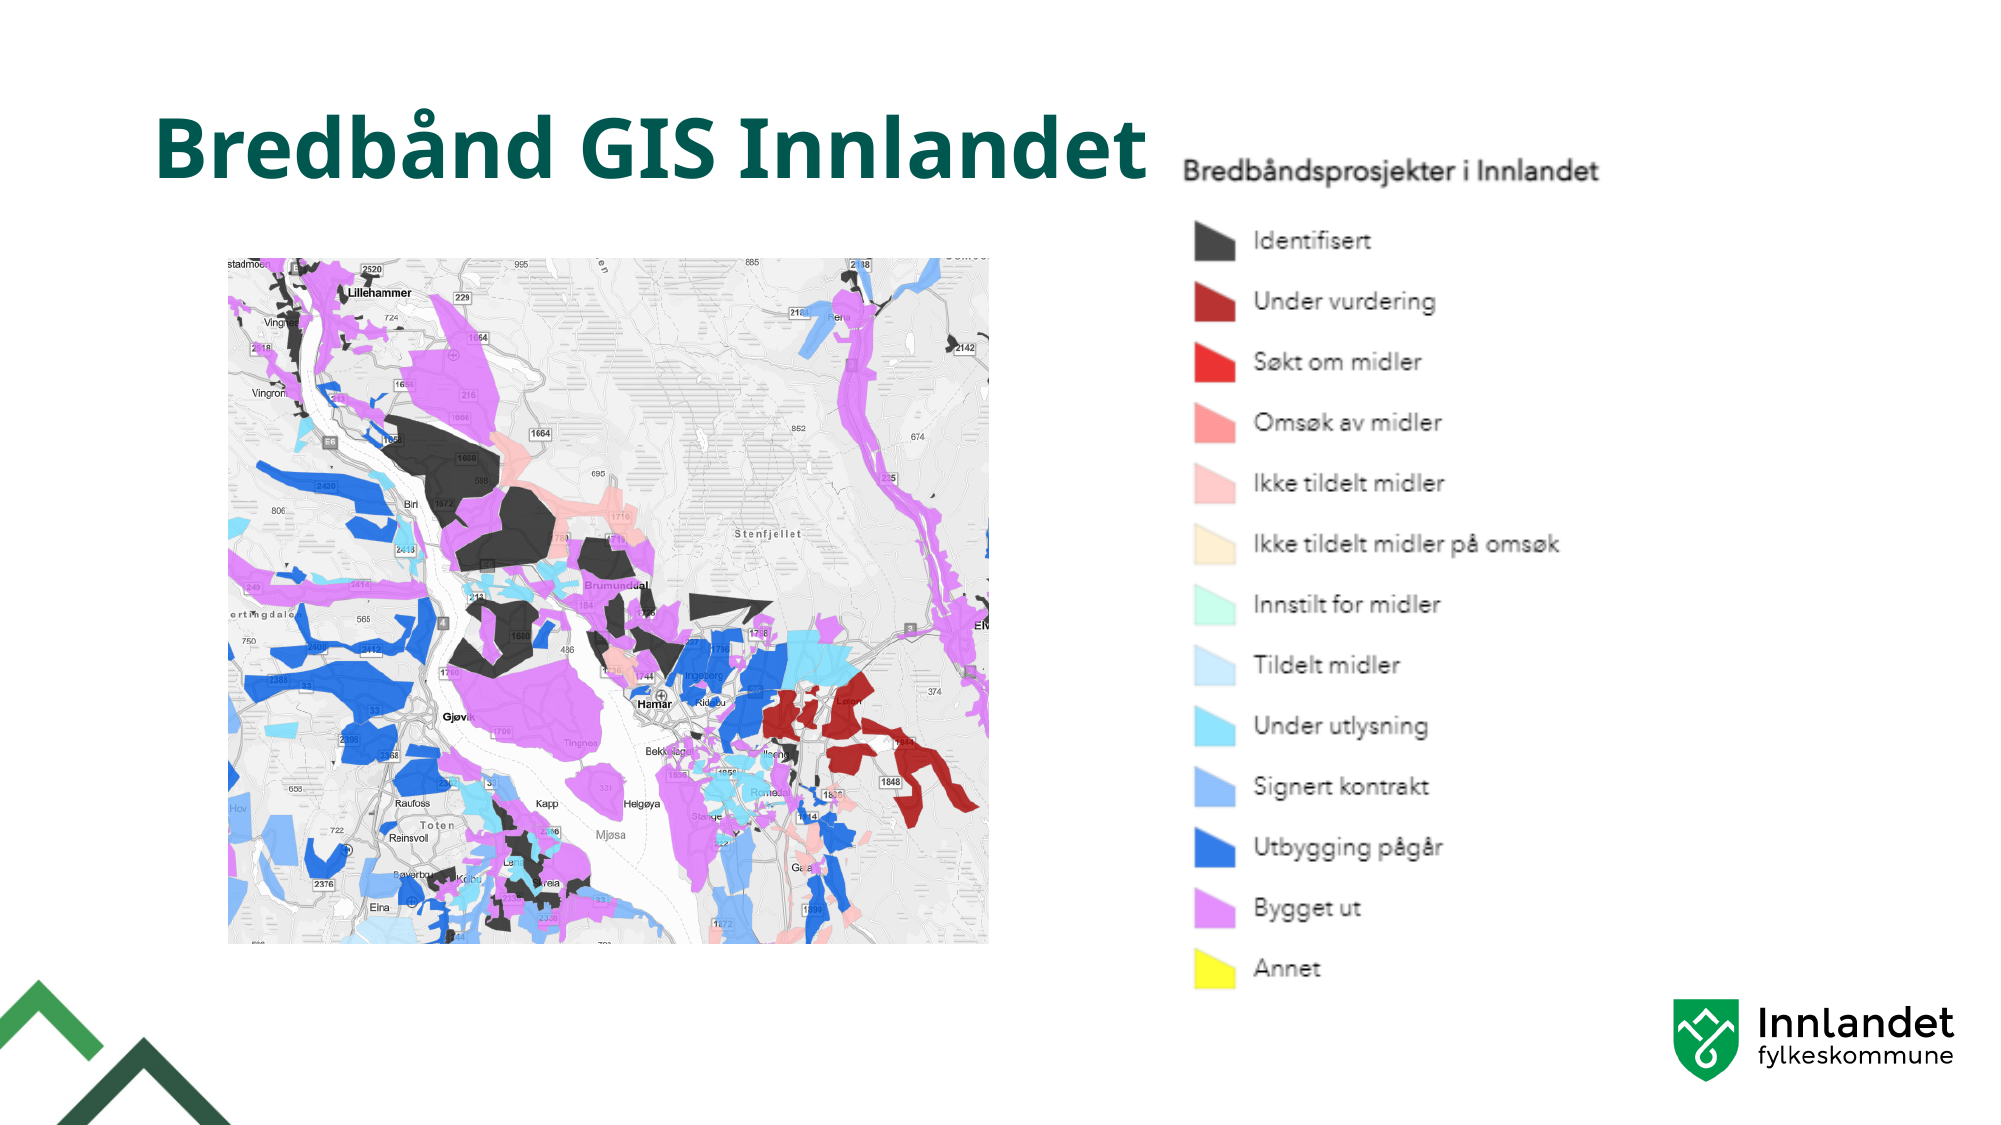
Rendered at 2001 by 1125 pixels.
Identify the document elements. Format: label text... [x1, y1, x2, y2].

title Bredbånd GIS Innlandet [137, 59, 1863, 244]
picture [0, 0, 2000, 1125]
